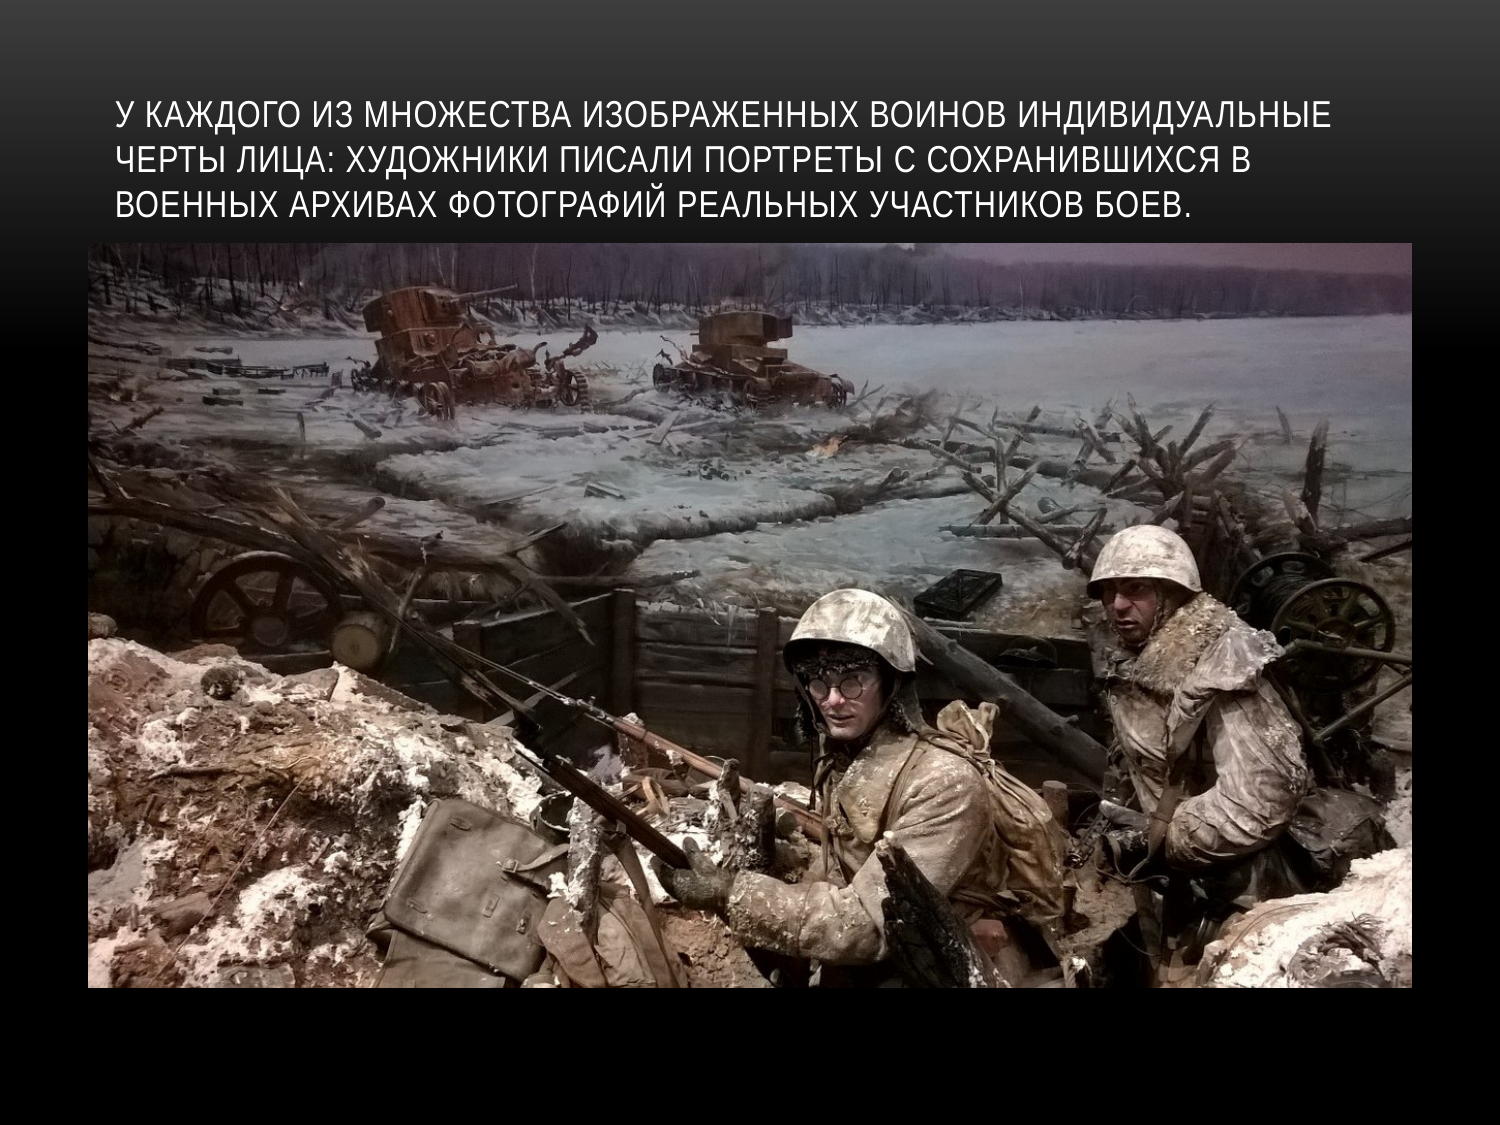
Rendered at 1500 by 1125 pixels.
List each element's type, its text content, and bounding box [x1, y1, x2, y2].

picture [0, 0, 1500, 1125]
title у каждого из множества изображенных воинов индивидуальные черты лица: художники писали портреты с сохранившихся в военных архивах фотографий реальных участников боев. [99, 45, 1400, 233]
